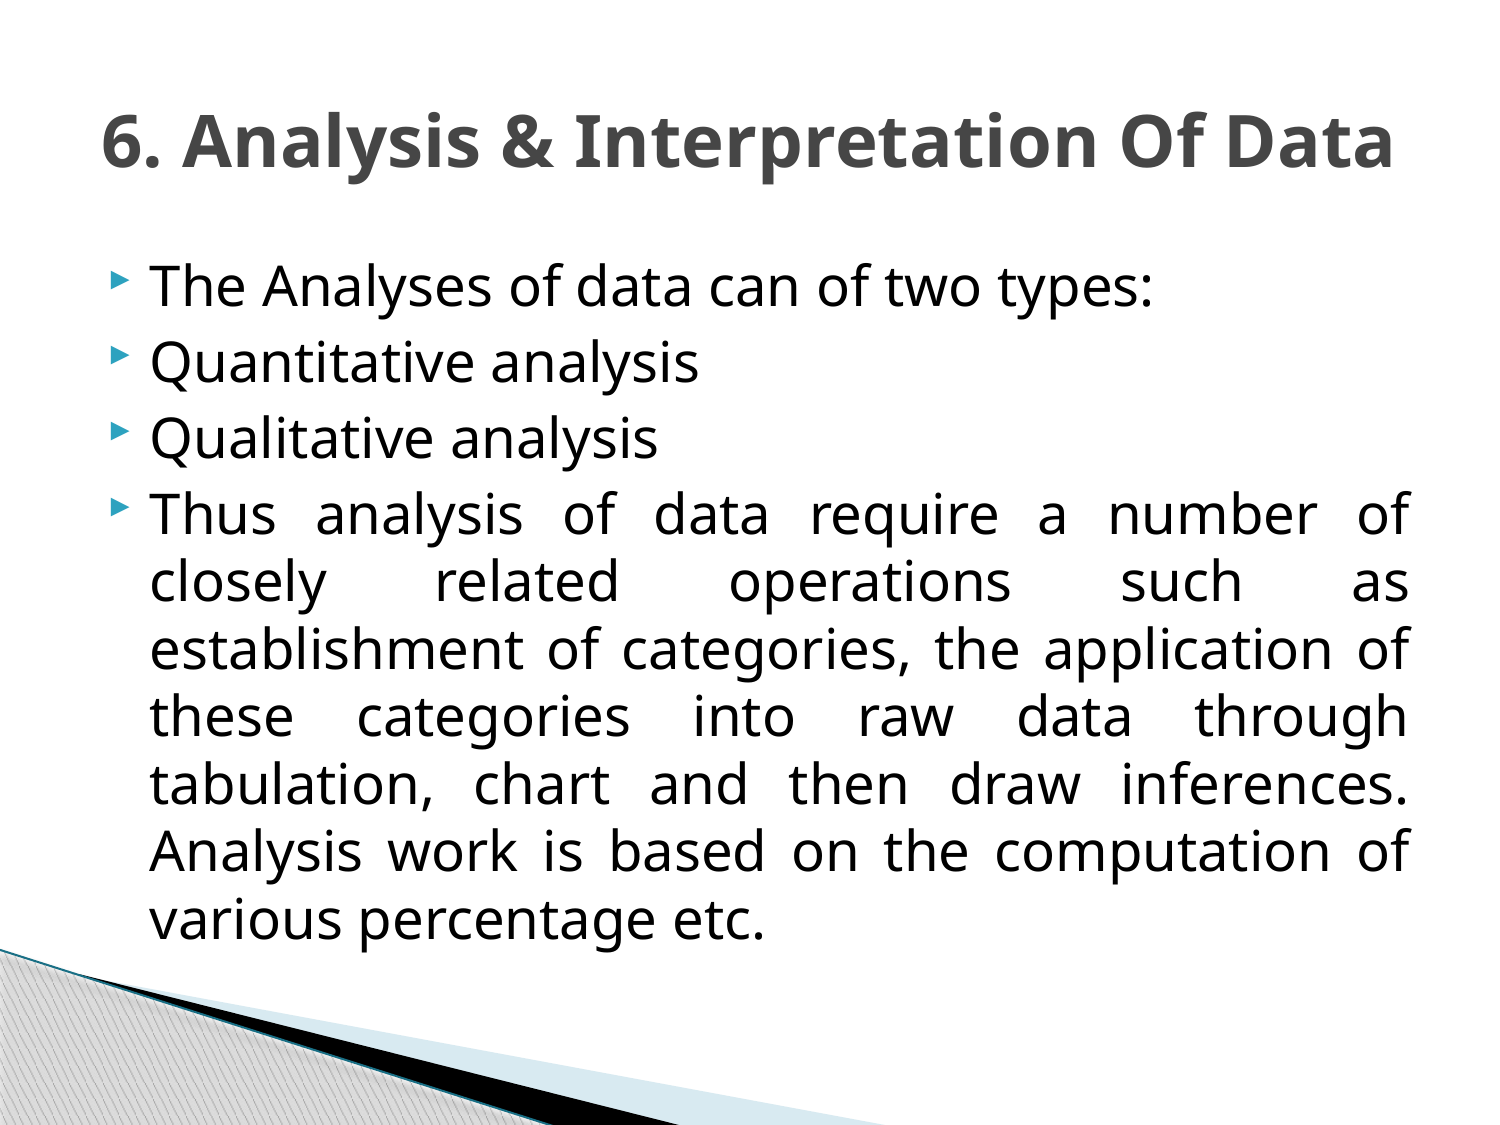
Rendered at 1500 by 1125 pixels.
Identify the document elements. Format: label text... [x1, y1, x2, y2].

title 6. Analysis & Interpretation Of Data [75, 45, 1425, 233]
list The Analyses of data can of two types: Quantitative analysis Qualitative analysis Thus analysis of data require a number of closely related operations such as establishment of categories, the application of these categories into raw data through tabulation, chart and then draw inferences. Analysis work is based on the computation of various percentage etc. [75, 243, 1425, 986]
